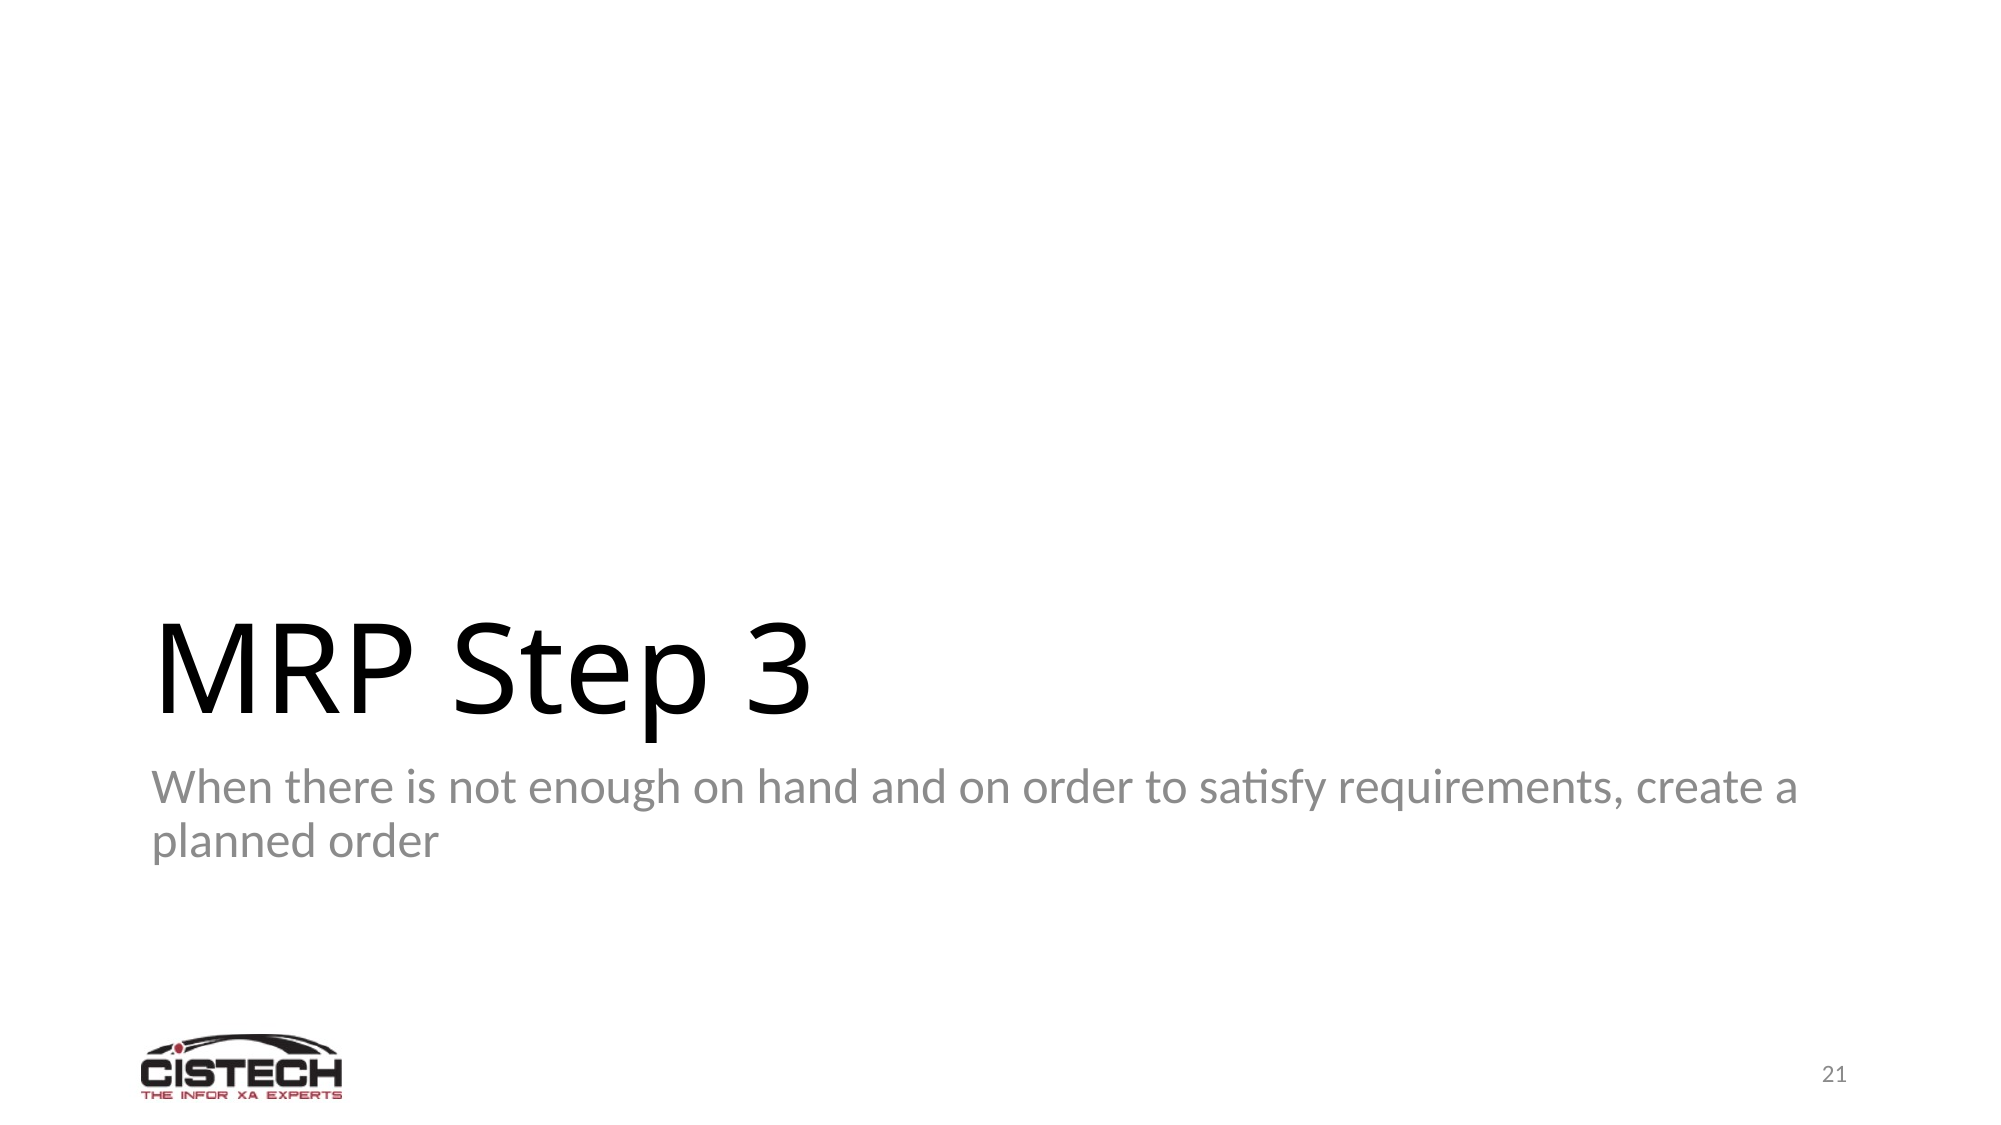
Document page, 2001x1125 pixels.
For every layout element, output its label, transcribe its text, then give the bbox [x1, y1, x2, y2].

list When there is not enough on hand and on order to satisfy requirements, create a planned order [136, 752, 1862, 999]
title MRP Step 3 [136, 280, 1862, 749]
slide_number 21 [1412, 1042, 1863, 1103]
picture [114, 1023, 363, 1103]
